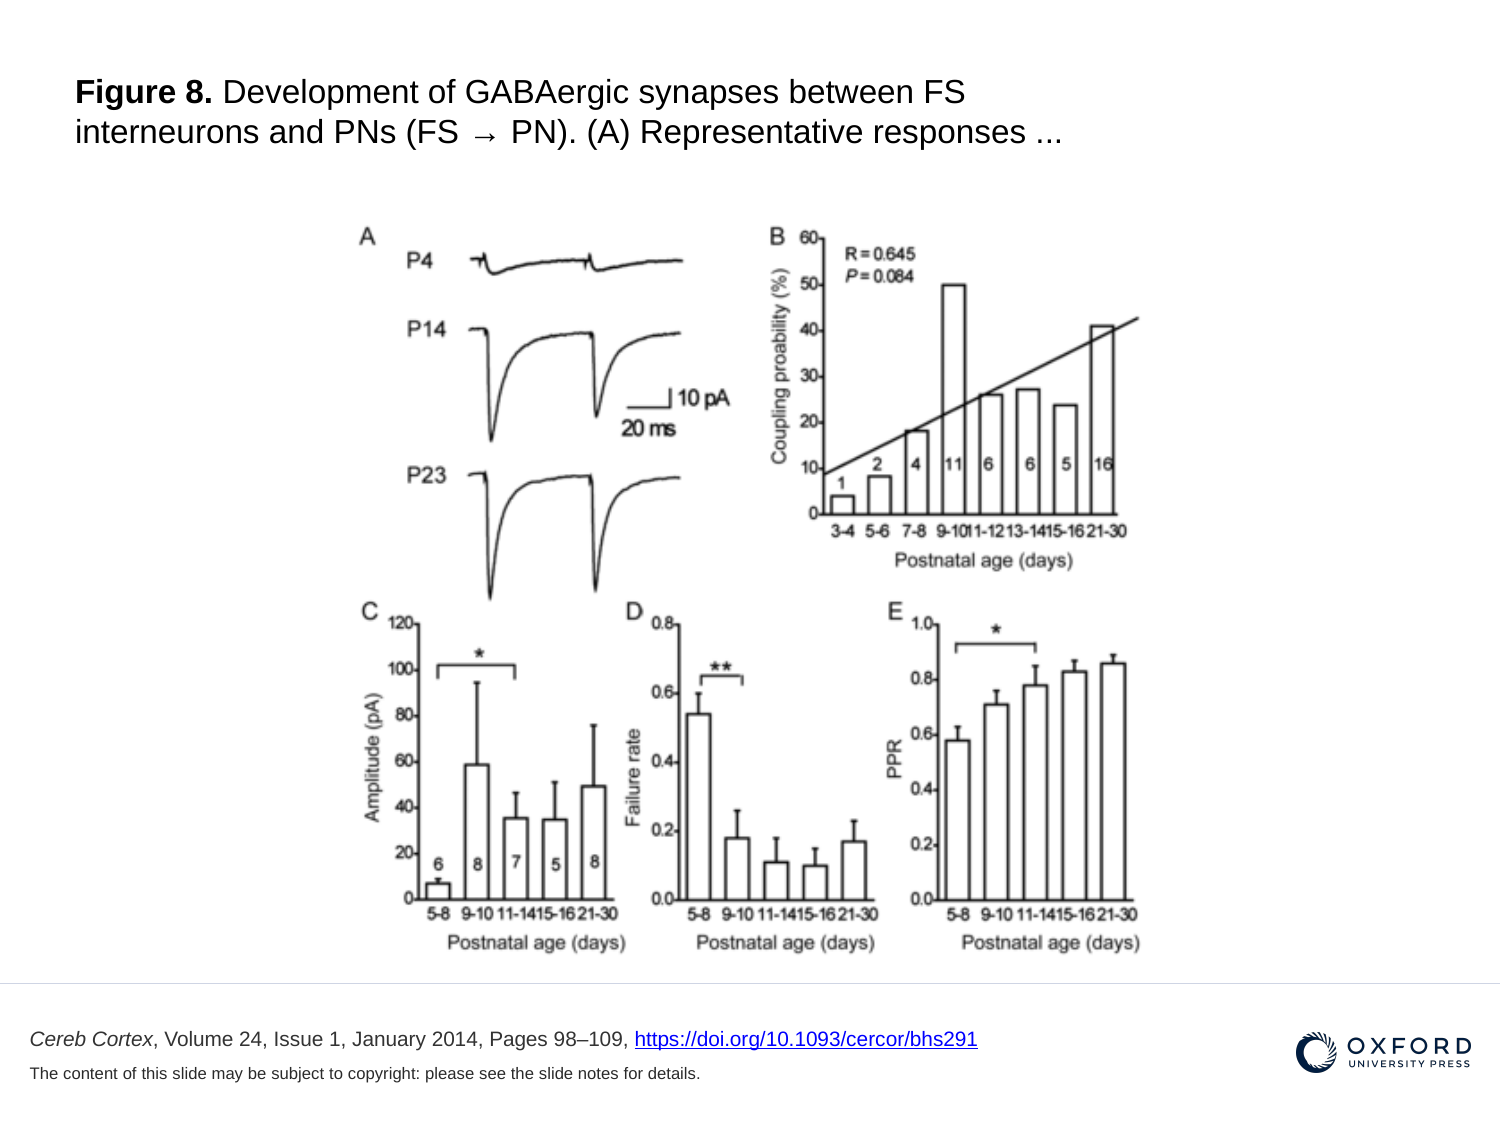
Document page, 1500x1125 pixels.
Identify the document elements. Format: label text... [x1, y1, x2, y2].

picture [1296, 1032, 1471, 1073]
picture [356, 224, 1143, 957]
footer Cereb Cortex, Volume 24, Issue 1, January 2014, Pages 98–109, https://doi.org/10.1093/cercor/bhs291 The content of this slide may be subject to copyright: please see the slide notes for details. [0, 983, 1260, 1125]
title Figure 8. Development of GABAergic synapses between FS interneurons and PNs (FS → PN). (A) Representative responses ... [75, 69, 1078, 171]
